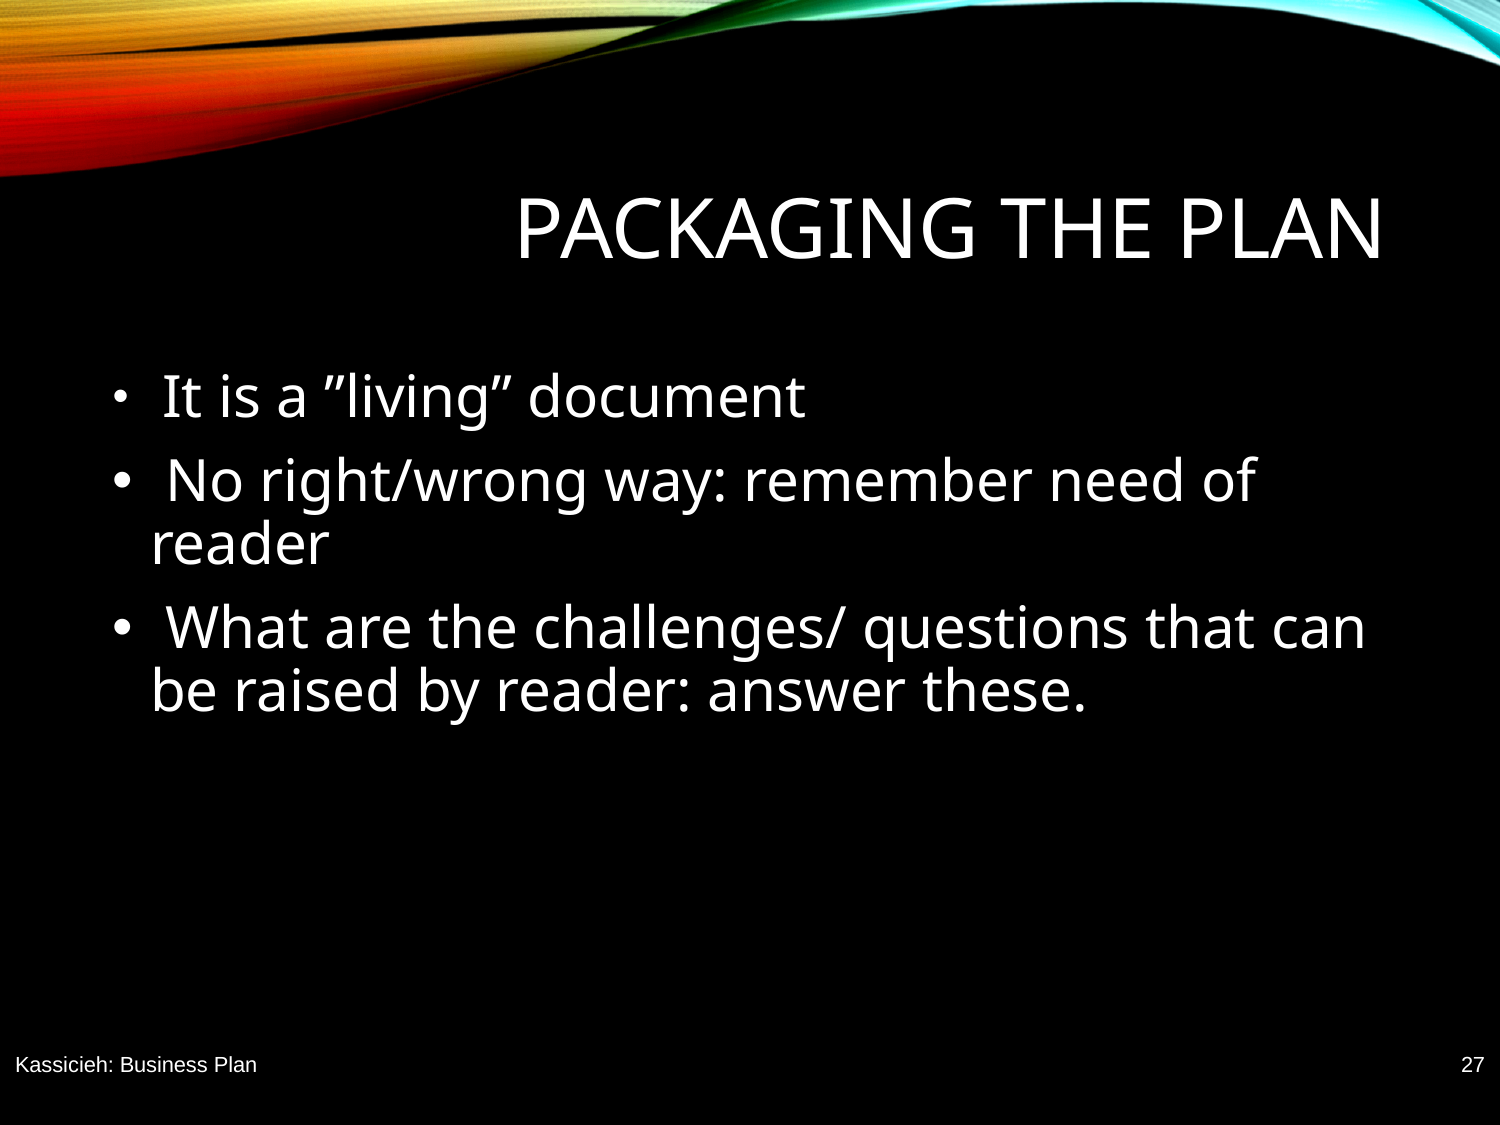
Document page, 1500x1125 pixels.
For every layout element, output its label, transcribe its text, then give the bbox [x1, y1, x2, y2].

title Packaging the Plan [356, 125, 1403, 338]
slide_number 27 [1149, 1024, 1500, 1103]
picture [0, 0, 1500, 178]
footer Kassicieh: Business Plan [0, 1024, 475, 1103]
list It is a ”living” document No right/wrong way: remember need of reader What are the challenges/ questions that can be raised by reader: answer these. [97, 360, 1403, 1028]
